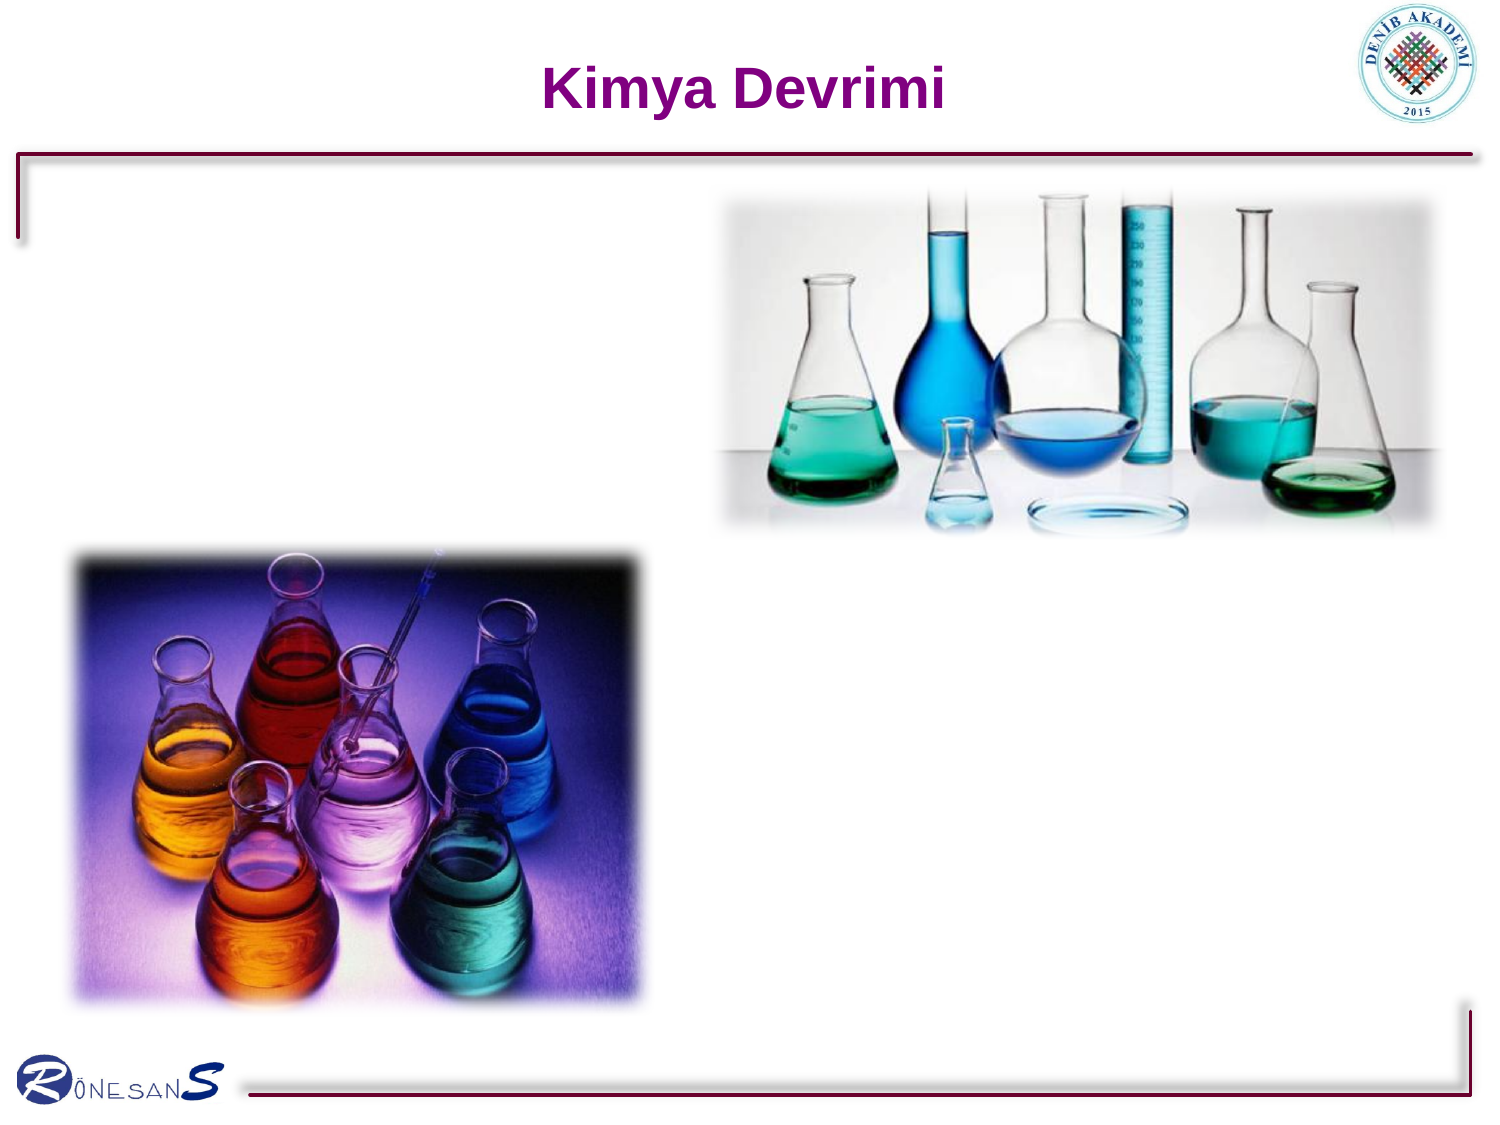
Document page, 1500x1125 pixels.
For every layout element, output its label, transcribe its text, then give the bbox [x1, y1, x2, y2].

picture [1, 137, 1497, 541]
picture [1340, 0, 1495, 128]
picture [58, 538, 656, 1017]
title Kimya Devrimi [0, 42, 1494, 149]
picture [17, 1052, 227, 1105]
